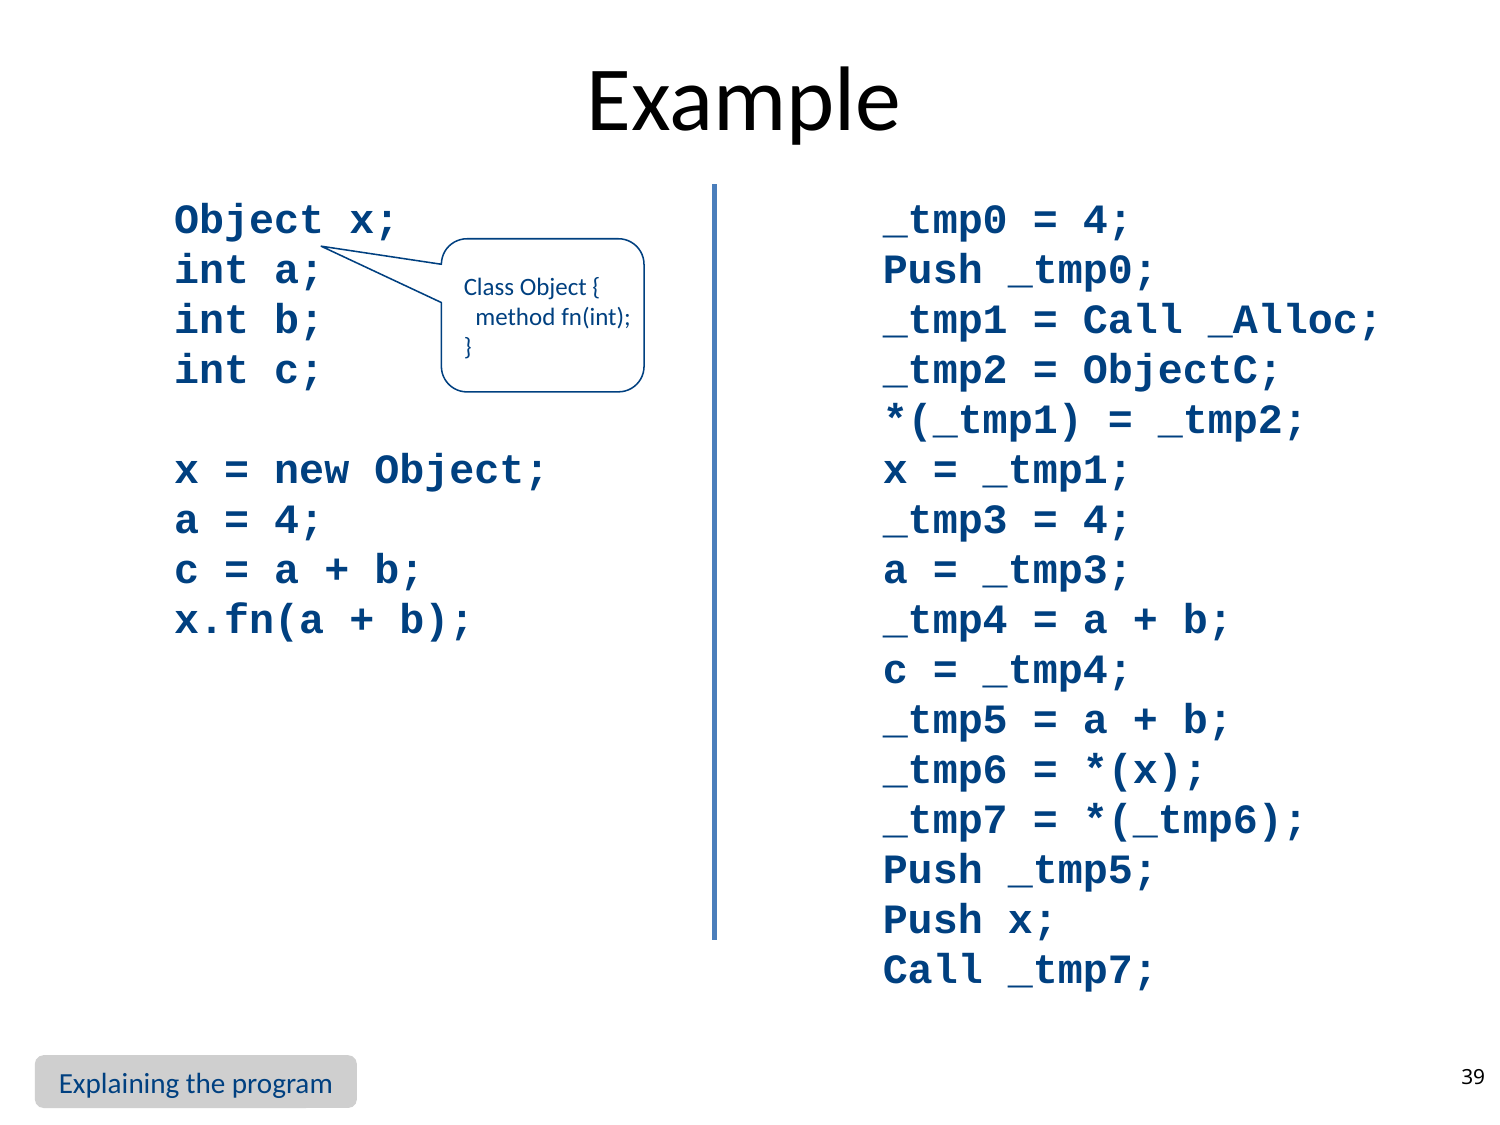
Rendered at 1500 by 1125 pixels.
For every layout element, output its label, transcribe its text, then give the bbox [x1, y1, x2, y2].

text_box Object x; int a; int b; int c; x = new Object; a = 4; c = a + b; x.fn(a + b); [159, 184, 651, 764]
text_box Class Object { method fn(int); } [321, 238, 645, 392]
title Example [106, 0, 1382, 188]
slide_number 39 [1187, 1055, 1500, 1102]
text_box _tmp0 = 4; Push _tmp0; _tmp1 = Call _Alloc; _tmp2 = ObjectC; *(_tmp1) = _tmp2; x = _tmp1; _tmp3 = 4; a = _tmp3; _tmp4 = a + b; c = _tmp4; _tmp5 = a + b; _tmp6 = *(x); _tmp7 = *(_tmp6); Push _tmp5; Push x; Call _tmp7; [868, 184, 1400, 1035]
text_box Explaining the program [34, 1055, 357, 1109]
